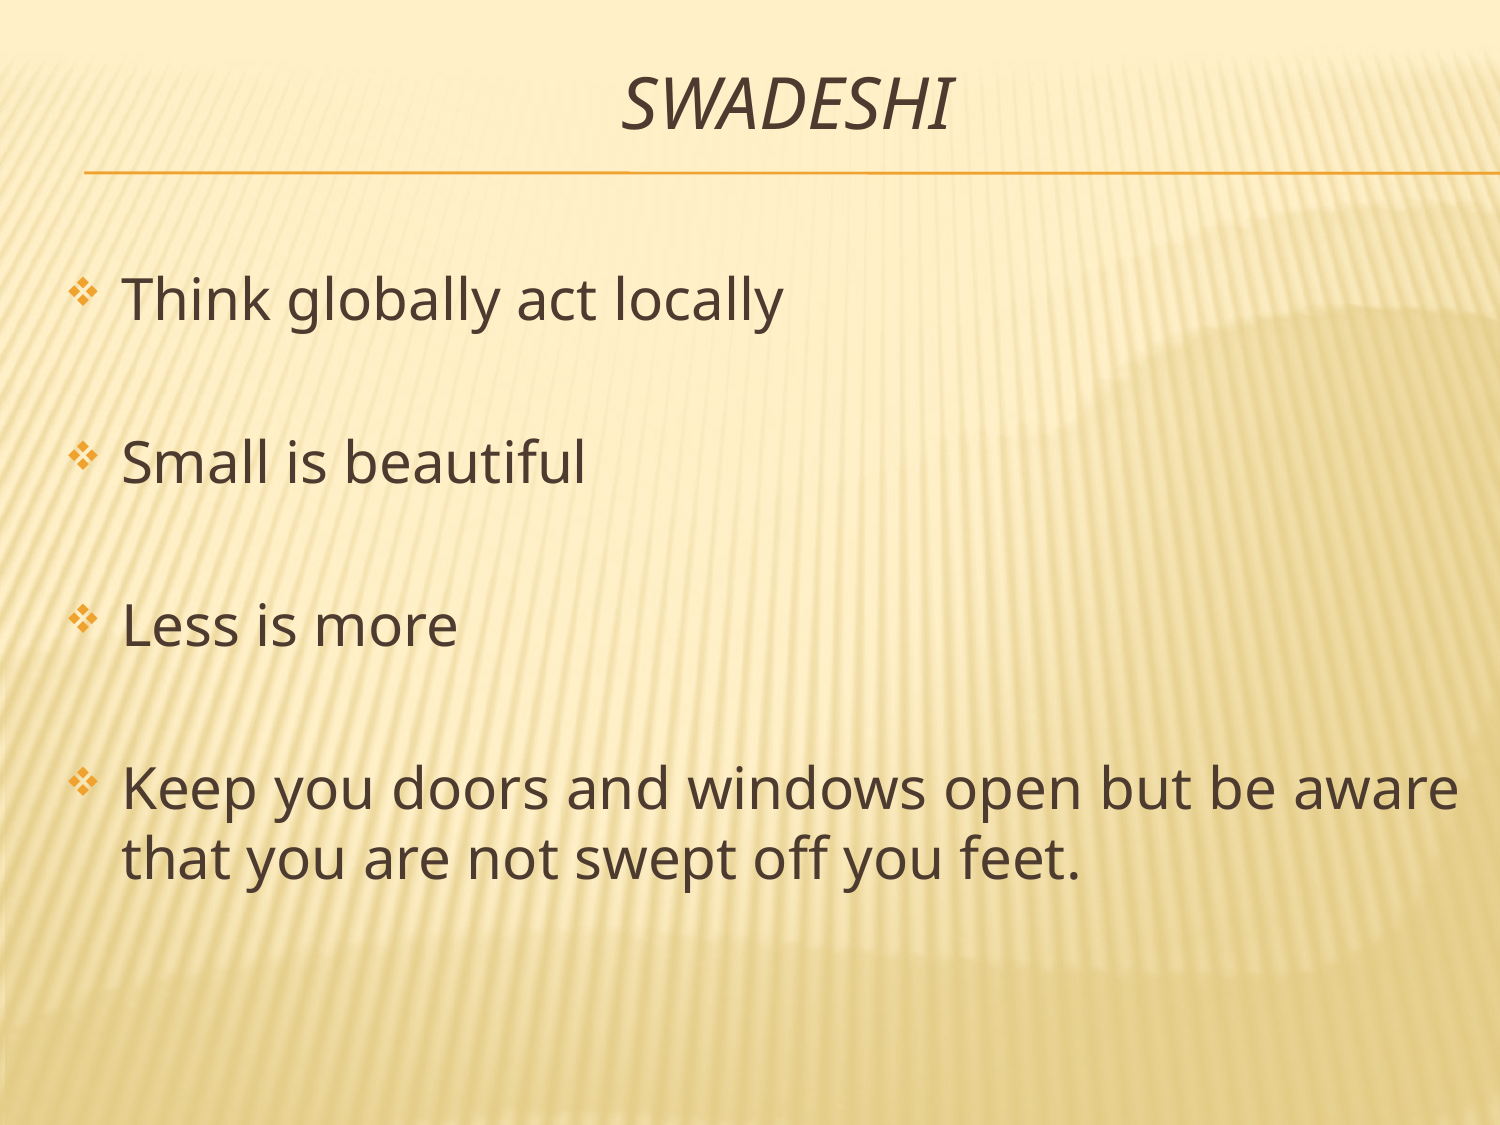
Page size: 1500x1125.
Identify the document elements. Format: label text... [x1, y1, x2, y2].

title Swadeshi [174, 50, 1400, 238]
list Think globally act locally Small is beautiful Less is more Keep you doors and windows open but be aware that you are not swept off you feet. [50, 254, 1475, 998]
